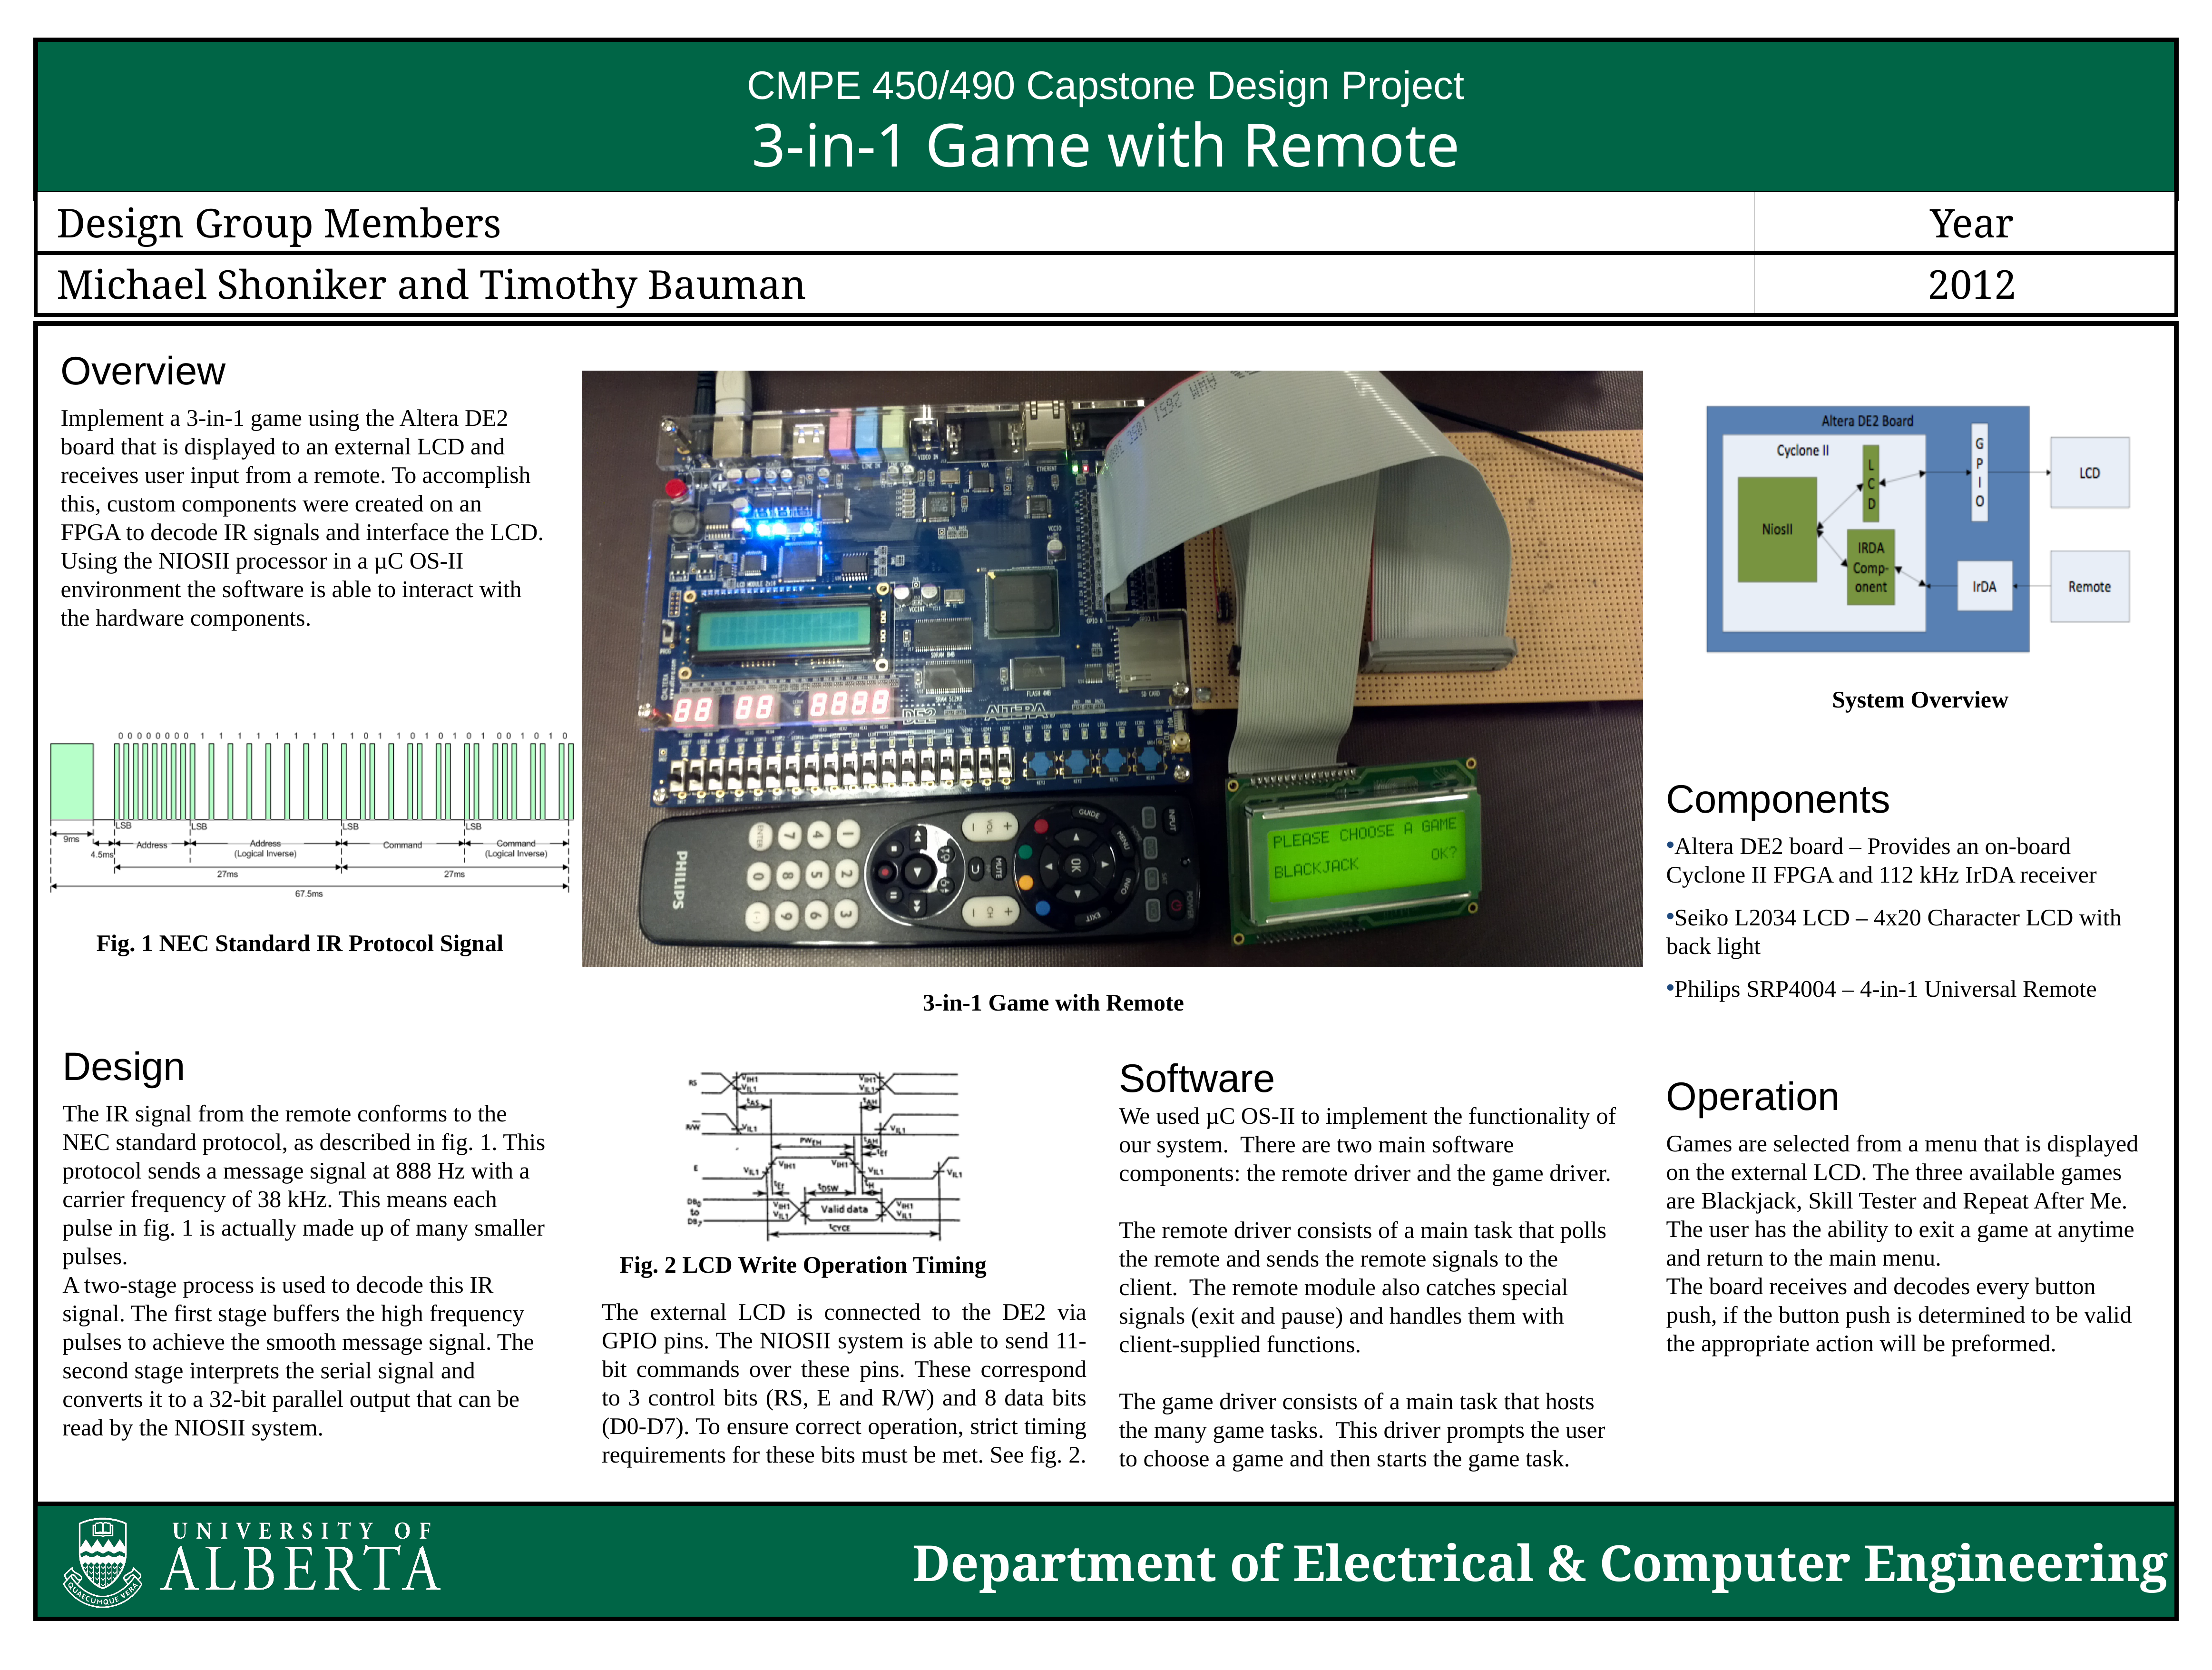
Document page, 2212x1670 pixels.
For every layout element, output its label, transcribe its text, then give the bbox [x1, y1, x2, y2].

picture [684, 1061, 974, 1251]
text_box Fig. 1 NEC Standard IR Protocol Signal [89, 923, 522, 960]
text_box 3-in-1 Game with Remote [915, 983, 1320, 1020]
table_cell 2012 [1754, 255, 2174, 313]
text_box Overview Implement a 3-in-1 game using the Altera DE2 board that is displayed to an external LCD and receives user input from a remote. To accomplish this, custom components were created on an FPGA to decode IR signals and interface the LCD. Using the NIOSII processor in a µC OS-II environment the software is able to interact with the hardware components. [53, 341, 553, 635]
text_box Fig. 2 LCD Write Operation Timing [612, 1245, 1046, 1281]
text_box Design The IR signal from the remote conforms to the NEC standard protocol, as described in fig. 1. This protocol sends a message signal at 888 Hz with a carrier frequency of 38 kHz. This means each pulse in fig. 1 is actually made up of many smaller pulses. A two-stage process is used to decode this IR signal. The first stage buffers the high frequency pulses to achieve the smooth message signal. The second stage interprets the serial signal and converts it to a 32-bit parallel output that can be read by the NIOSII system. [55, 1037, 555, 1476]
text_box System Overview [1718, 680, 2123, 716]
text_box Components Altera DE2 board – Provides an on-board Cyclone II FPGA and 112 kHz IrDA receiver Seiko L2034 LCD – 4x20 Character LCD with back light Philips SRP4004 – 4-in-1 Universal Remote [1659, 769, 2159, 1006]
text_box Operation Games are selected from a menu that is displayed on the external LCD. The three available games are Blackjack, Skill Tester and Repeat After Me. The user has the ability to exit a game at anytime and return to the main menu. The board receives and decodes every button push, if the button push is determined to be valid the appropriate action will be preformed. [1659, 1067, 2159, 1395]
picture [47, 655, 578, 902]
text_box The external LCD is connected to the DE2 via GPIO pins. The NIOSII system is able to send 11-bit commands over these pins. These correspond to 3 control bits (RS, E and R/W) and 8 data bits (D0-D7). To ensure correct operation, strict timing requirements for these bits must be met. See fig. 2. [594, 1293, 1094, 1472]
table_header Year [1754, 192, 2174, 251]
text_box CMPE 450/490 Capstone Design Project 3-in-1 Game with Remote [35, 39, 2176, 191]
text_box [23, 1477, 2177, 1637]
table_header Design Group Members [38, 192, 1754, 251]
text_box [35, 323, 2176, 1476]
text_box Software We used µC OS-II to implement the functionality of our system. There are two main software components: the remote driver and the game driver. The remote driver consists of a main task that polls the remote and sends the remote signals to the client. The remote module also catches special signals (exit and pause) and handles them with client-supplied functions. The game driver consists of a main task that hosts the many game tasks. This driver prompts the user to choose a game and then starts the game task. [1112, 1049, 1629, 1476]
table_cell Michael Shoniker and Timothy Bauman [38, 255, 1754, 313]
picture [582, 371, 1644, 968]
picture [1700, 394, 2145, 669]
